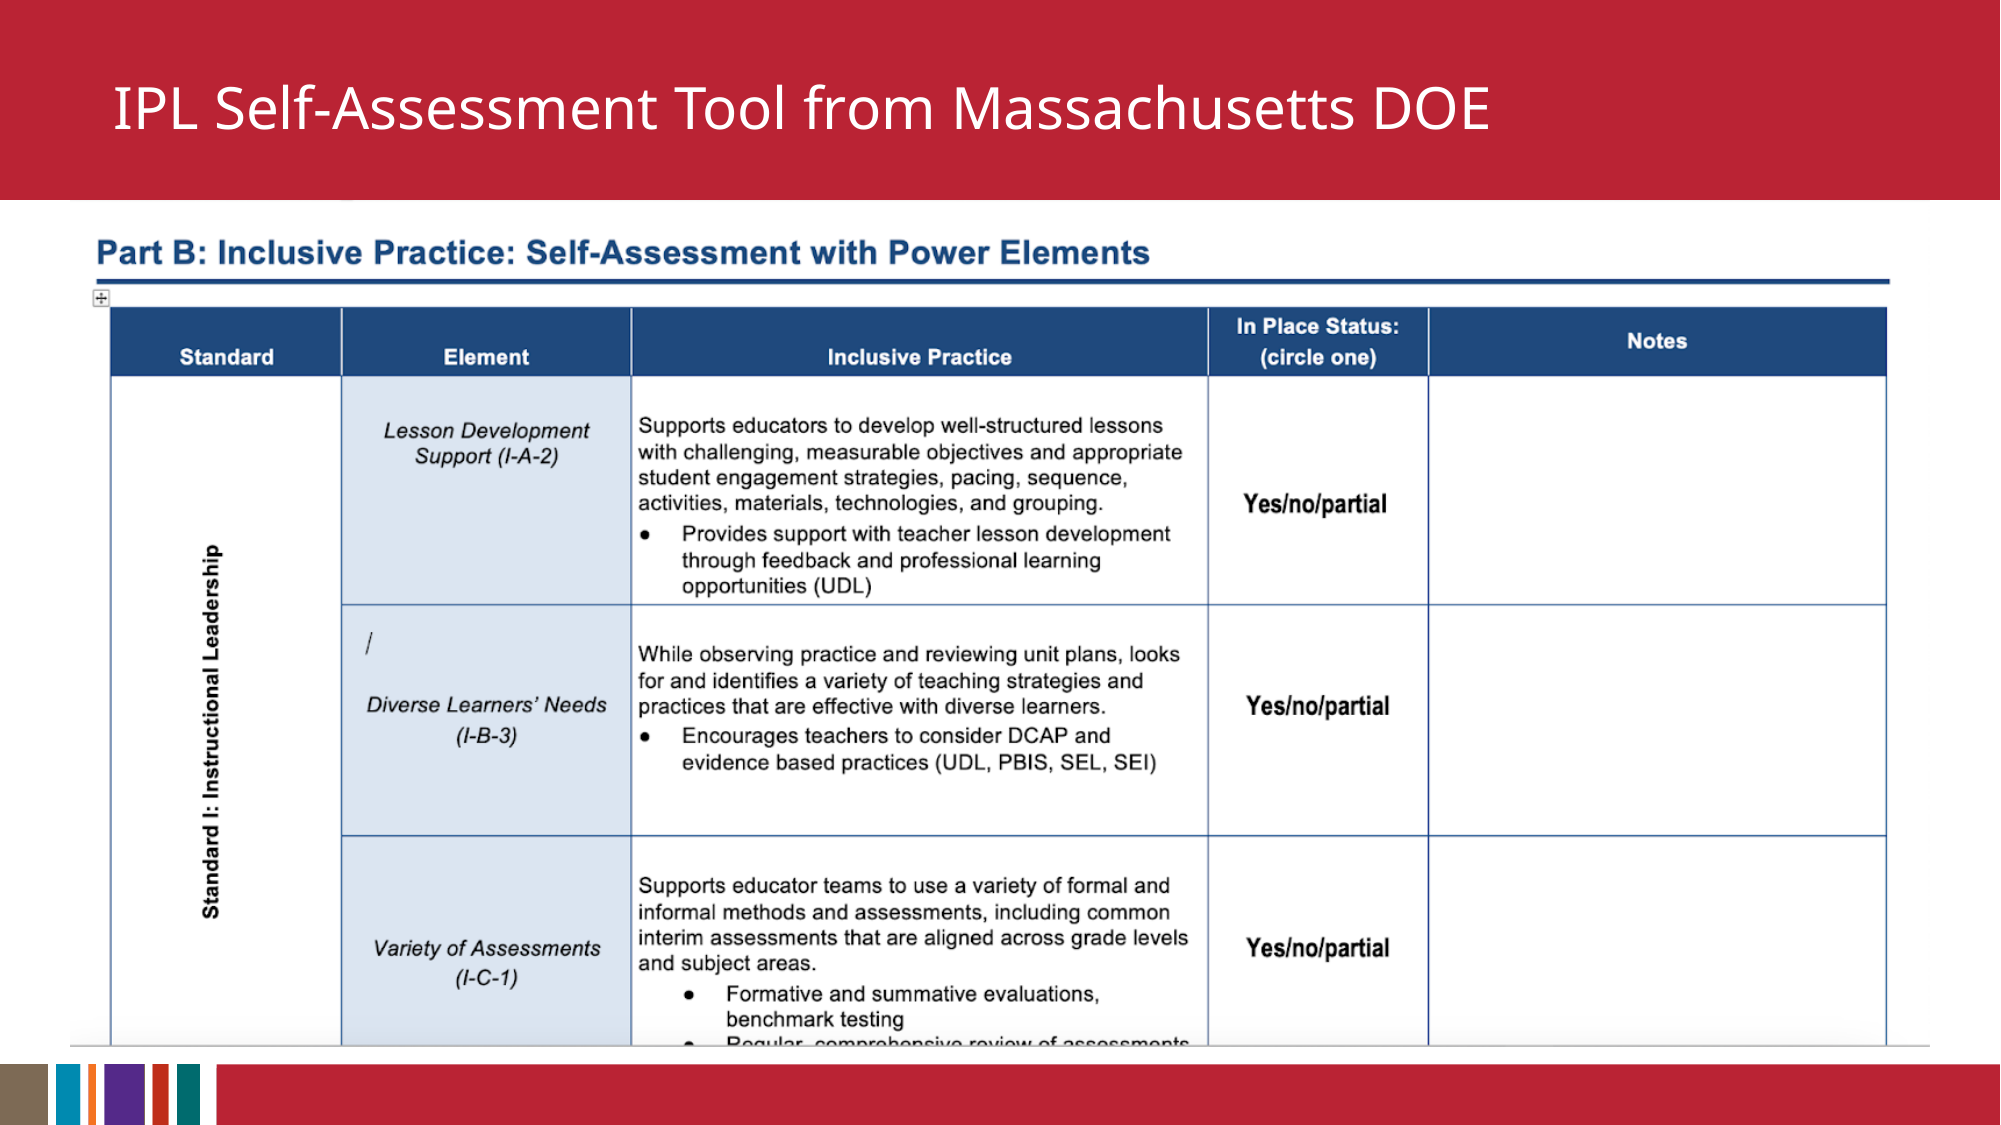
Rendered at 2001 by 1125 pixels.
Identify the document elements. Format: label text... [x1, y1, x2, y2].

picture [81, 1064, 200, 1125]
picture [70, 199, 1930, 1047]
title IPL Self-Assessment Tool from Massachusetts DOE [98, 12, 1899, 196]
picture [0, 1064, 55, 1125]
